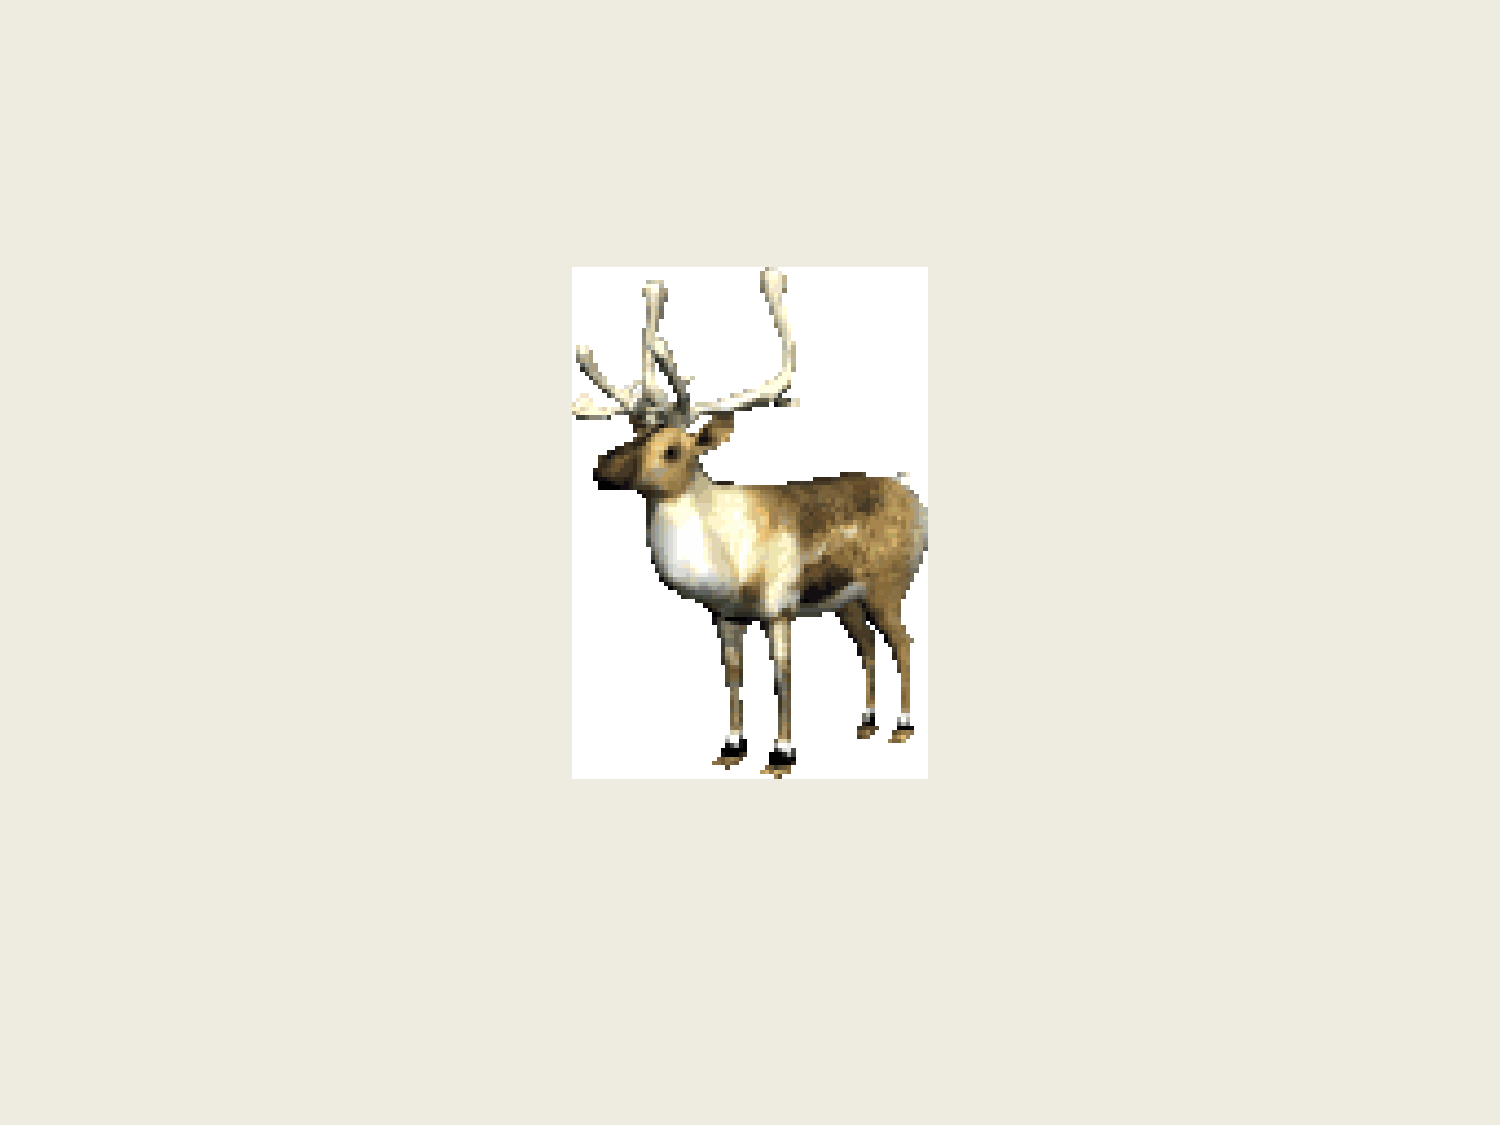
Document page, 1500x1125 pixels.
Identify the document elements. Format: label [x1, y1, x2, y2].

picture [572, 266, 928, 780]
